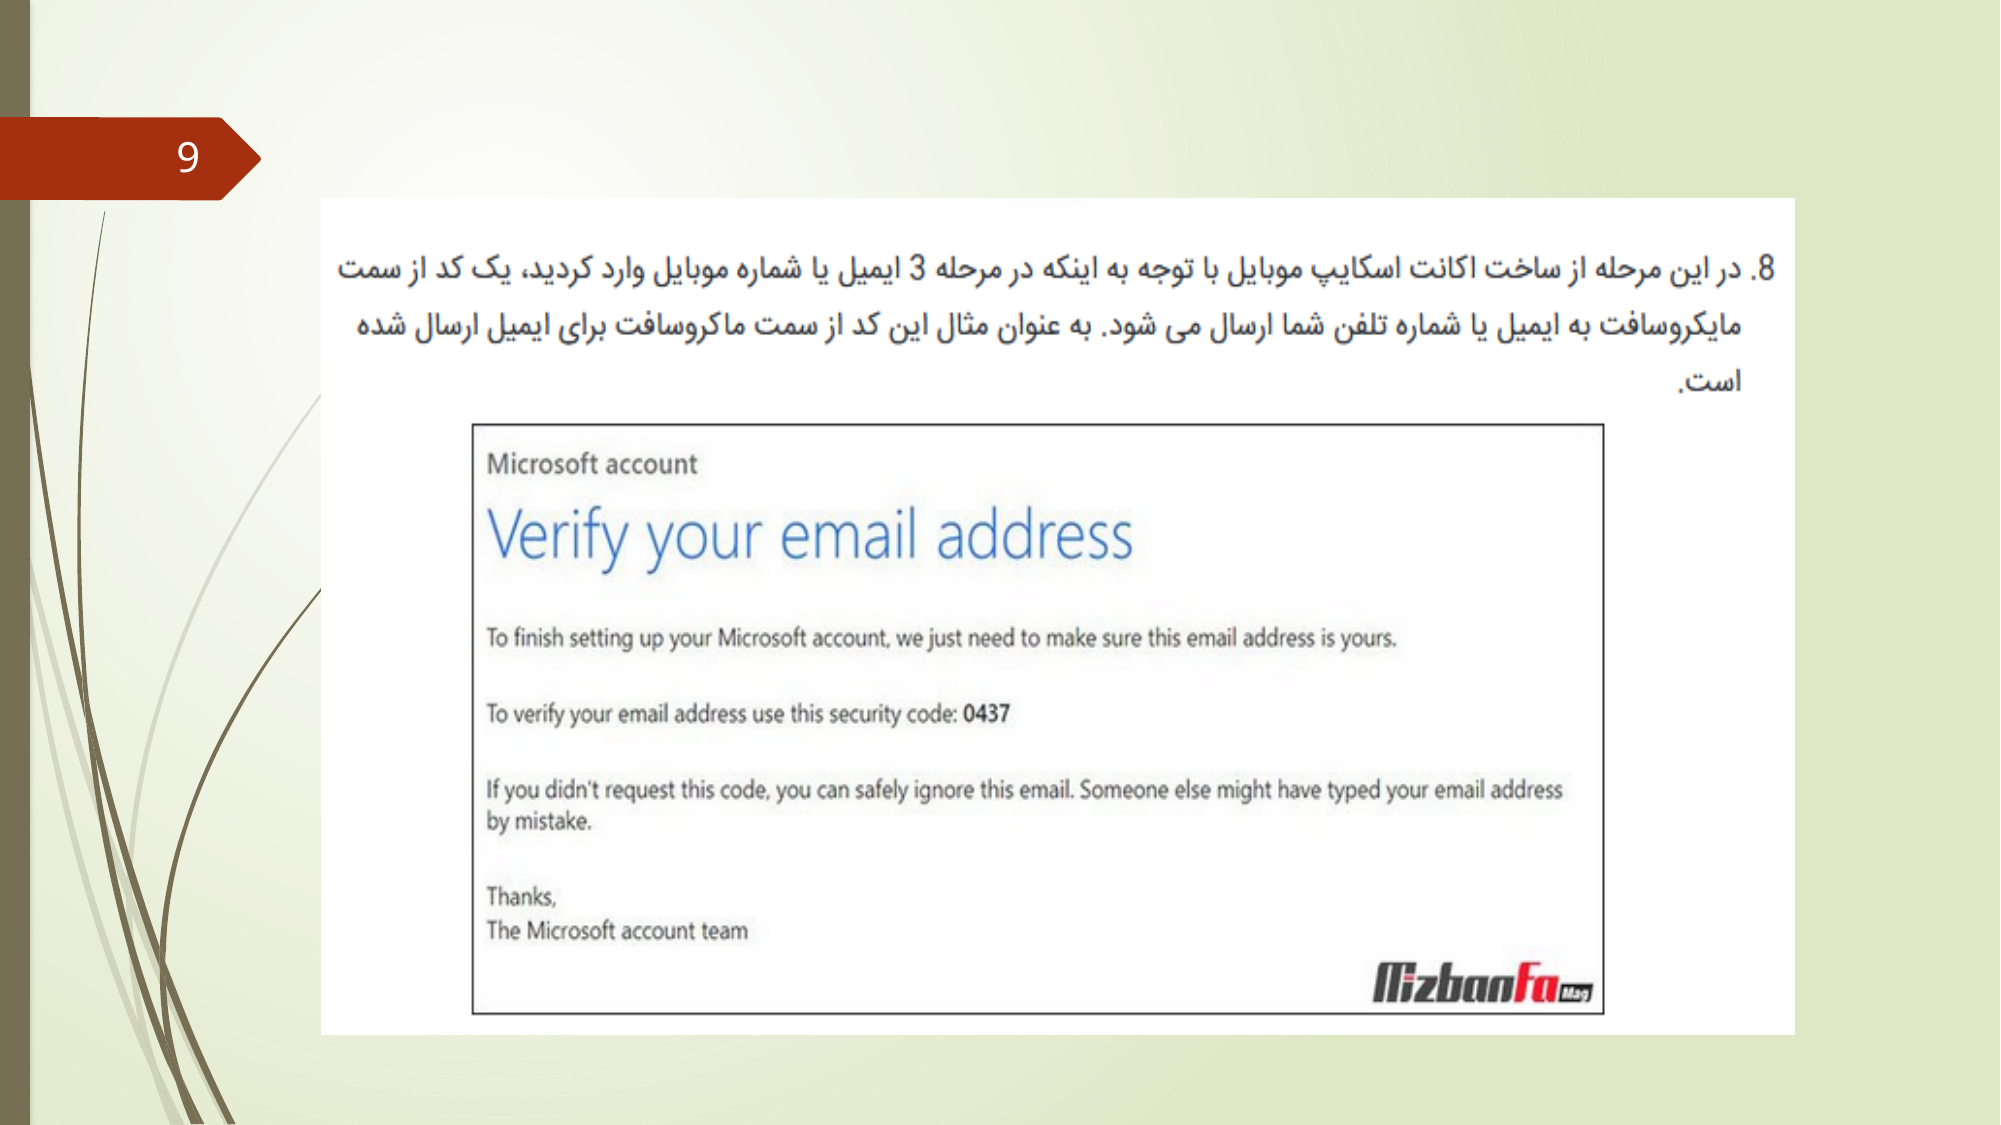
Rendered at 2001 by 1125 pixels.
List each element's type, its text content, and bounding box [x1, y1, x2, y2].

picture [321, 198, 1795, 1035]
slide_number 9 [87, 129, 216, 190]
